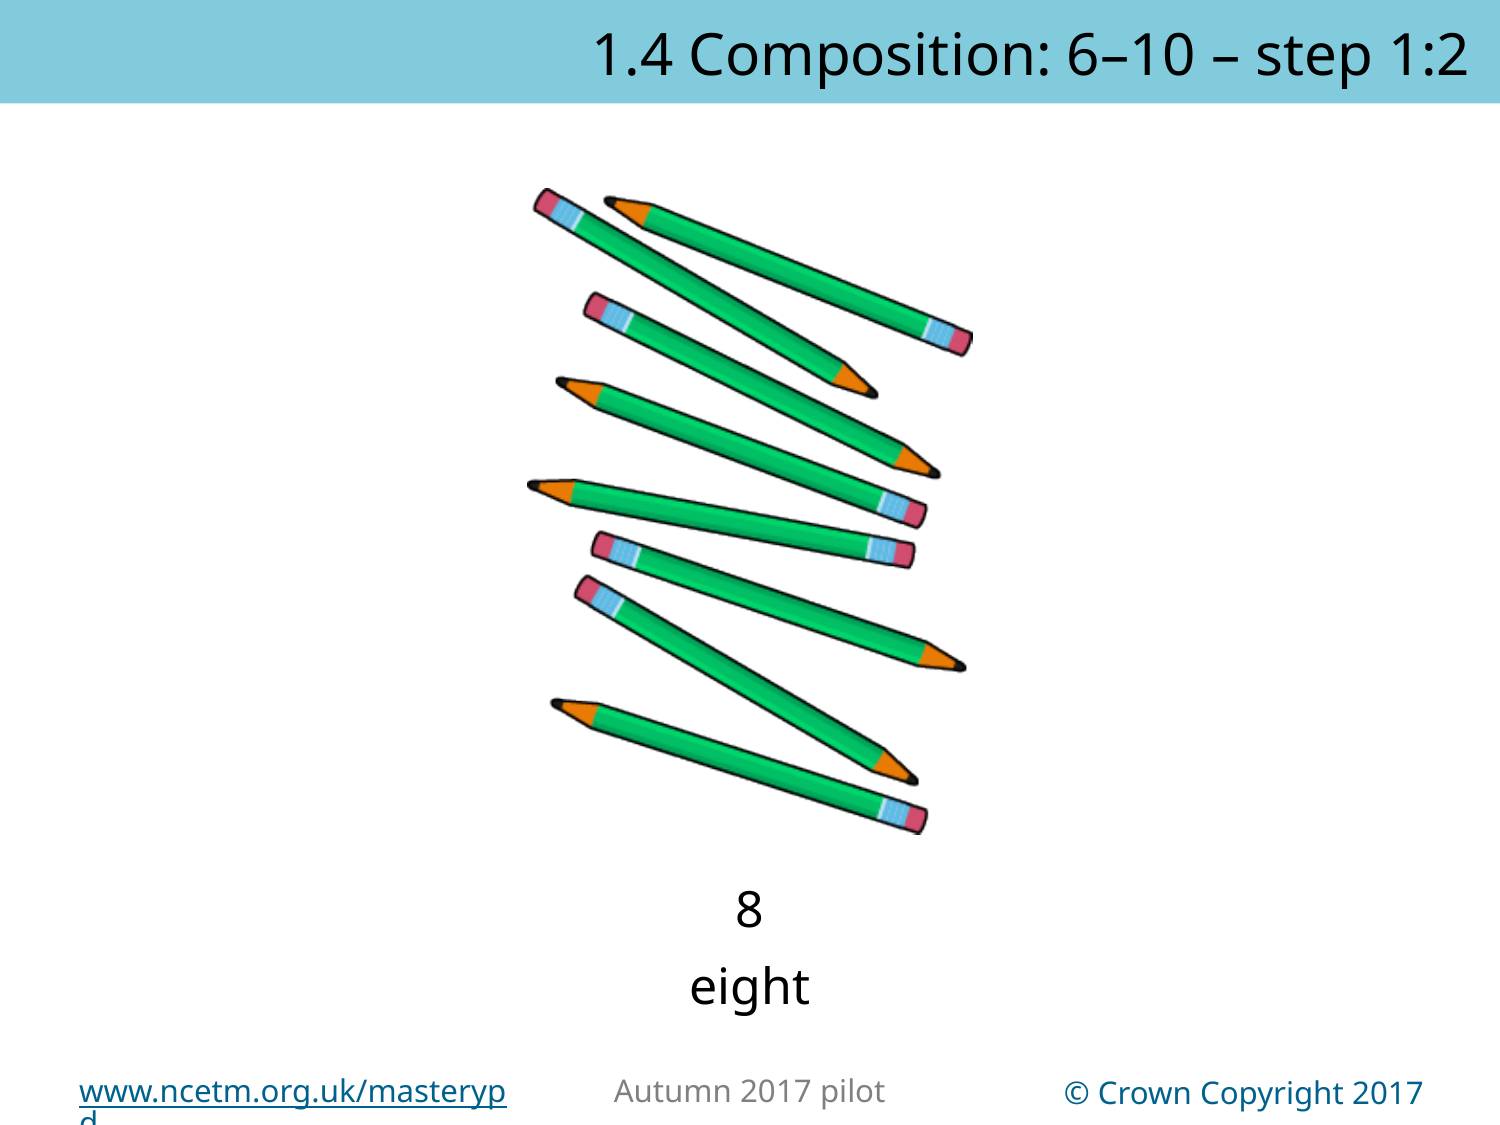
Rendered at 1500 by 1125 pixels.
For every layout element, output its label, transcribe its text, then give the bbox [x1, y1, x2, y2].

text_box 8 [720, 869, 780, 945]
list 1.4 Composition: 6–10 – step 1:2 [0, 0, 1500, 104]
picture [527, 188, 973, 835]
text_box eight [673, 947, 827, 1023]
